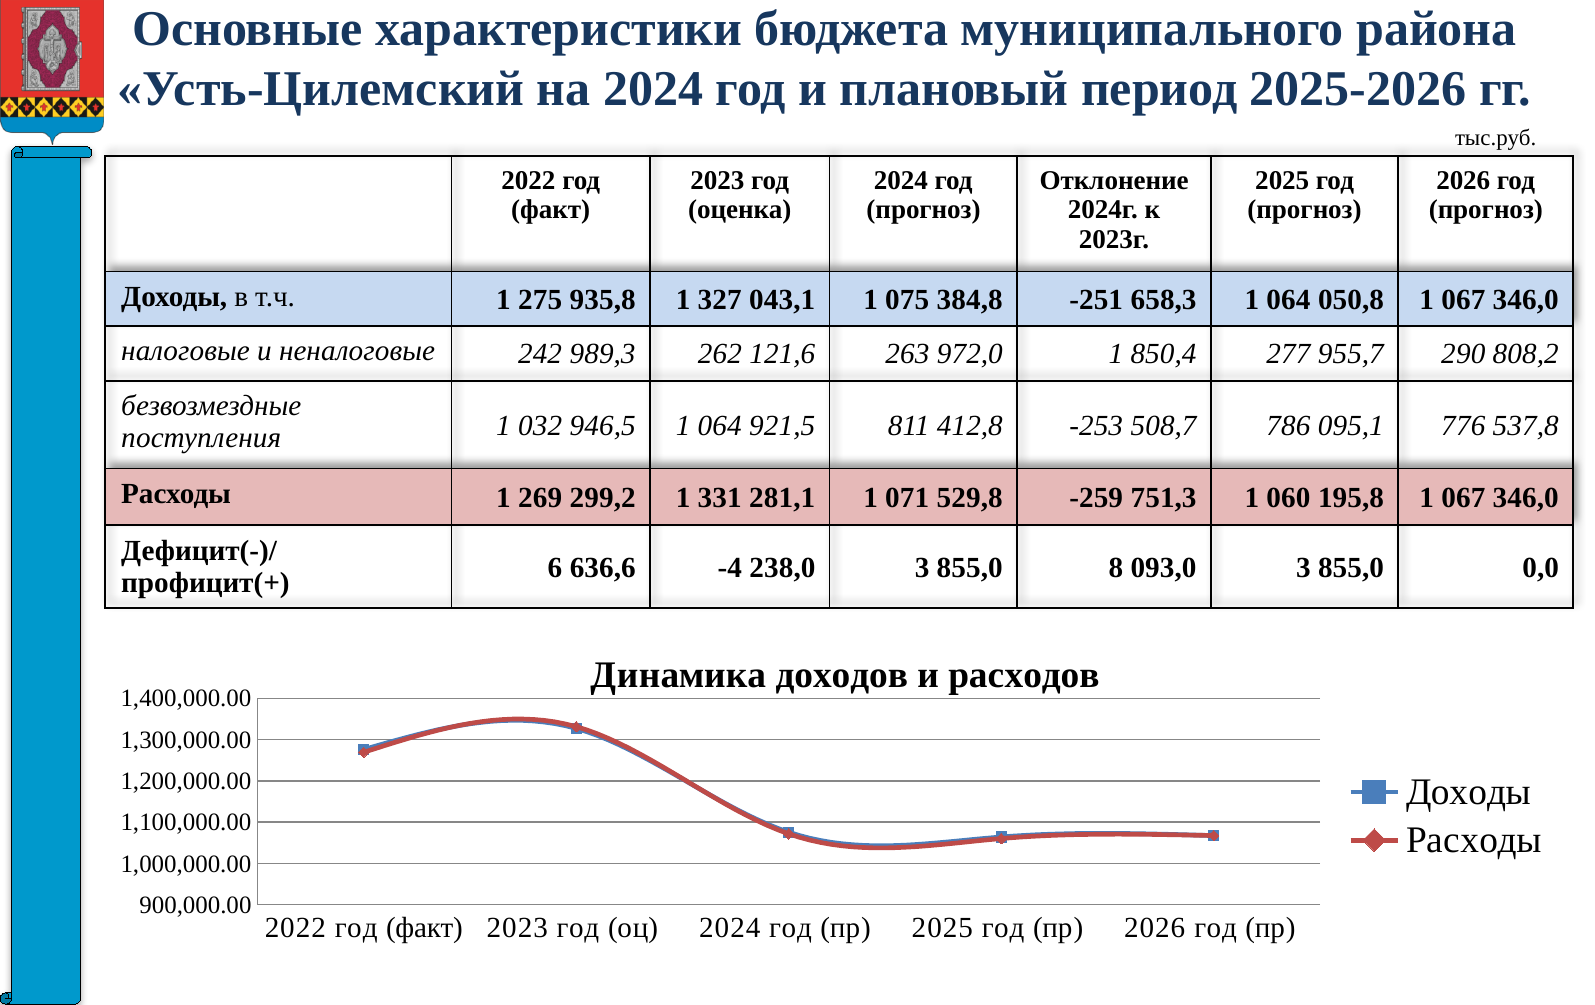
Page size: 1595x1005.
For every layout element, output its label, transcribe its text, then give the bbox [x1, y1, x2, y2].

table_cell 811 412,8 [830, 382, 1016, 468]
table_cell 6 636,6 [452, 526, 649, 607]
table_cell безвозмездные поступления [108, 382, 451, 468]
table_cell 1 064 921,5 [651, 382, 829, 468]
table_cell 0,0 [1399, 526, 1572, 607]
table_cell 786 095,1 [1212, 382, 1397, 468]
table_cell 8 093,0 [1018, 526, 1210, 607]
table_cell 1 327 043,1 [651, 272, 829, 325]
chart [120, 627, 1567, 1005]
table_cell 242 989,3 [452, 327, 649, 380]
table_header 2025 год (прогноз) [1212, 157, 1397, 271]
table_cell -253 508,7 [1018, 382, 1210, 468]
table_cell Расходы [108, 469, 451, 524]
table_cell -251 658,3 [1018, 272, 1210, 325]
table_cell 1 071 529,8 [830, 469, 1016, 524]
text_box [0, 0, 104, 1005]
table_cell -259 751,3 [1018, 469, 1210, 524]
table_header 2022 год (факт) [452, 157, 649, 271]
table_cell 290 808,2 [1399, 327, 1572, 380]
table_header 2026 год (прогноз) [1399, 157, 1572, 271]
table_cell 3 855,0 [1212, 526, 1397, 607]
table_cell 262 121,6 [651, 327, 829, 380]
table_cell 1 067 346,0 [1399, 272, 1572, 325]
table_cell 1 060 195,8 [1212, 469, 1397, 524]
table_cell Дефицит(-)/профицит(+) [108, 526, 451, 607]
table_cell налоговые и неналоговые [108, 327, 451, 380]
text_box тыс.руб. [1438, 114, 1570, 159]
table_cell 3 855,0 [830, 526, 1016, 607]
table_cell 277 955,7 [1212, 327, 1397, 380]
table_header [108, 157, 451, 271]
table_cell 1 064 050,8 [1212, 272, 1397, 325]
table_cell 1 067 346,0 [1399, 469, 1572, 524]
title Основные характеристики бюджета муниципального района «Усть-Цилемский на 2024 год и плановый период 2025-2026 гг. [108, 23, 1570, 145]
table_cell -4 238,0 [651, 526, 829, 607]
table_cell 263 972,0 [830, 327, 1016, 380]
table_cell 1 275 935,8 [452, 272, 649, 325]
table_cell 1 032 946,5 [452, 382, 649, 468]
table_header 2024 год (прогноз) [830, 157, 1016, 271]
table_cell 1 269 299,2 [452, 469, 649, 524]
table_header Отклонение 2024г. к 2023г. [1018, 157, 1210, 271]
table_cell 1 850,4 [1018, 327, 1210, 380]
table_cell Доходы, в т.ч. [108, 272, 451, 325]
table_header 2023 год (оценка) [651, 157, 829, 271]
table_cell 1 075 384,8 [830, 272, 1016, 325]
table_cell 1 331 281,1 [651, 469, 829, 524]
table_cell 776 537,8 [1399, 382, 1572, 468]
